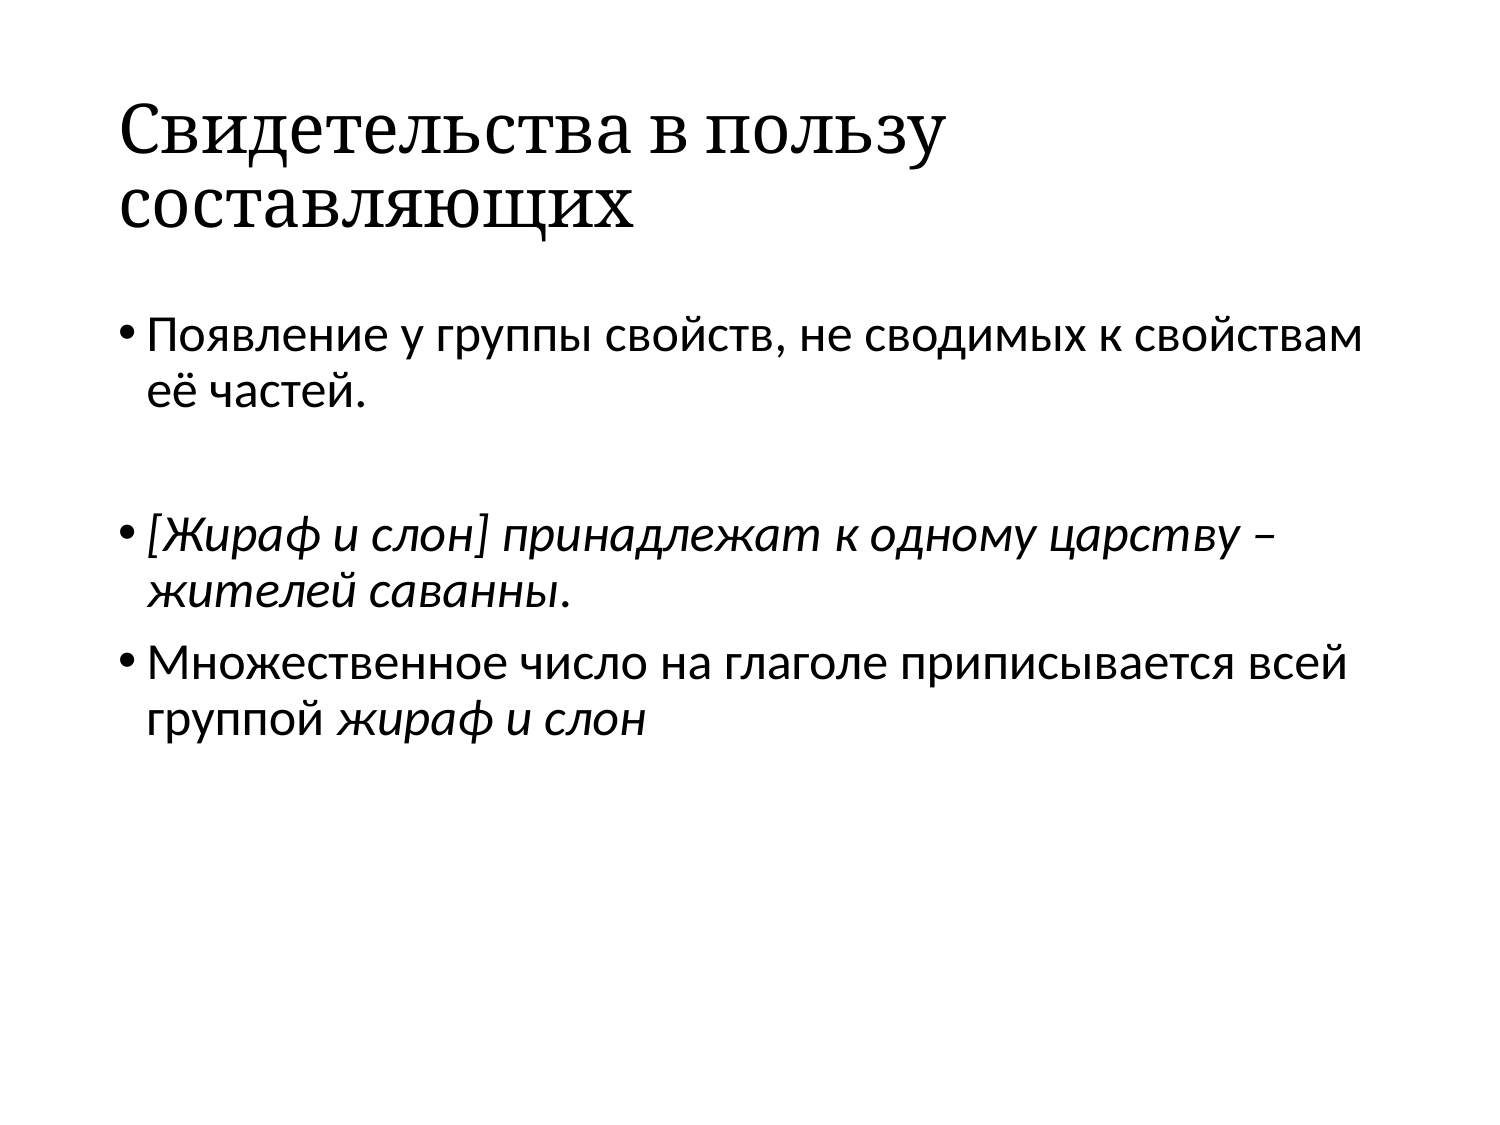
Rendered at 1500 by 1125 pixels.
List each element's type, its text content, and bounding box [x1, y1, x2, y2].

title Свидетельства в пользу составляющих [103, 59, 1397, 278]
list Появление у группы свойств, не сводимых к свойствам её частей. [Жираф и слон] принадлежат к одному царству – жителей саванны. Множественное число на глаголе приписывается всей группой жираф и слон [103, 299, 1397, 1022]
